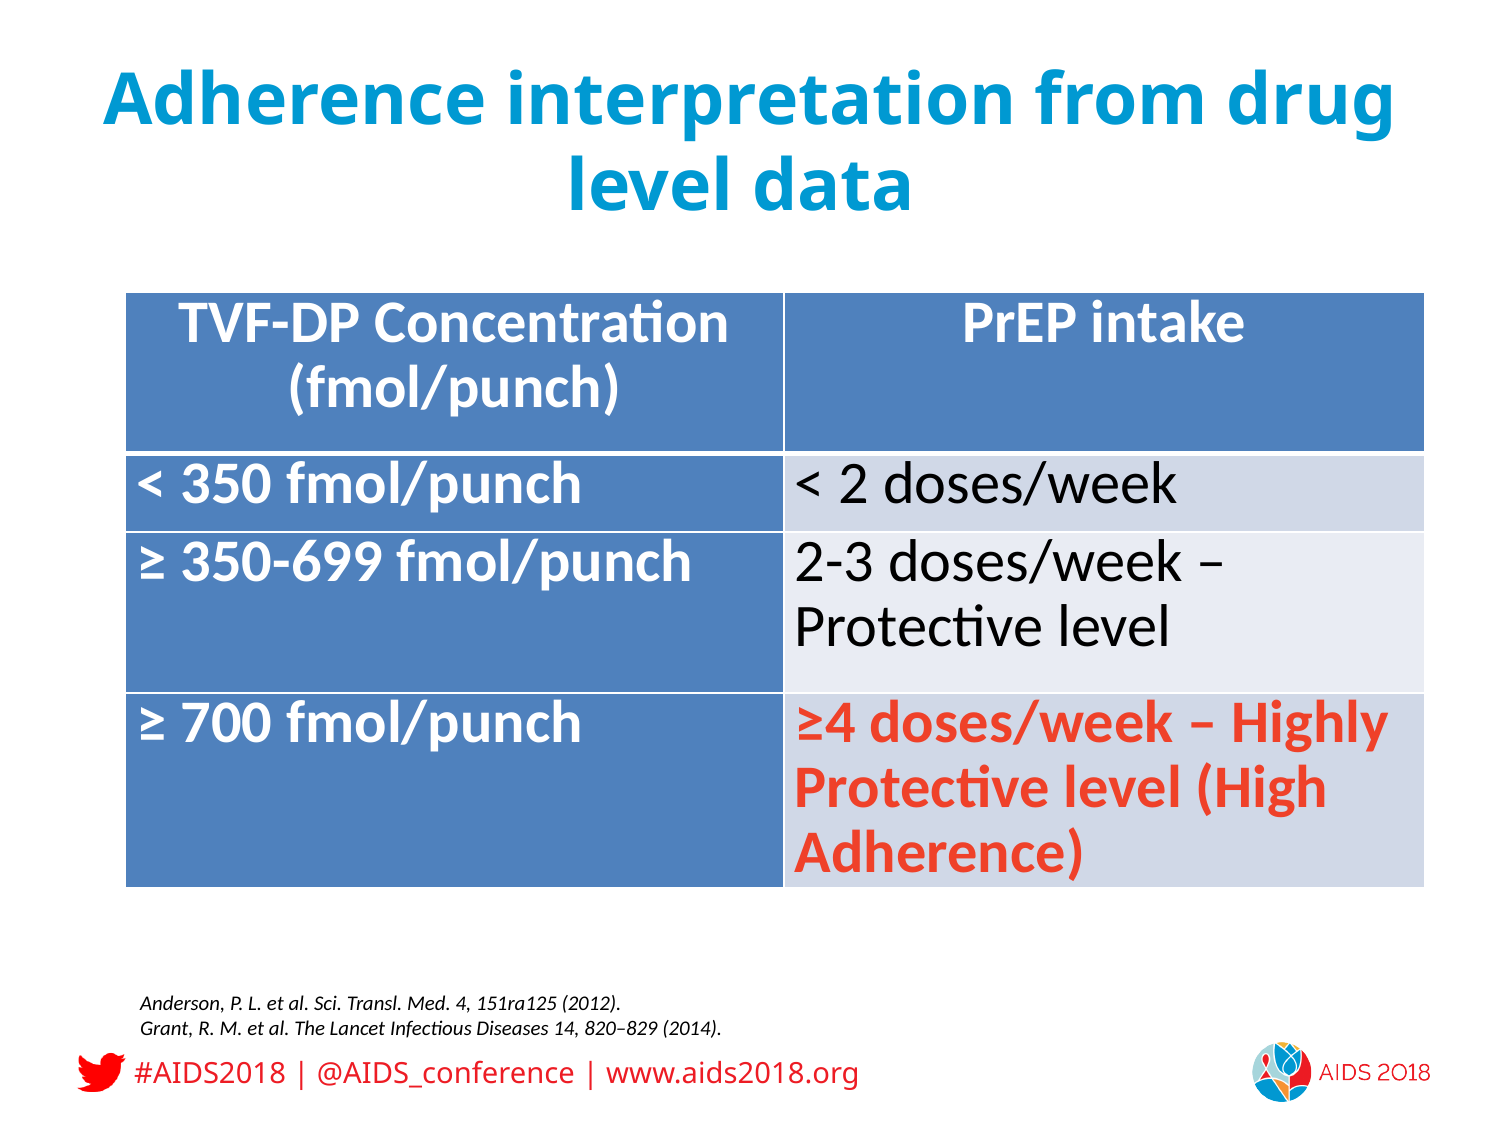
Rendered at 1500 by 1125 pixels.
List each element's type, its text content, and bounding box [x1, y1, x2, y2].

table_cell ≥4 doses/week – Highly Protective level (High Adherence) [785, 694, 1424, 887]
text_box Anderson, P. L. et al. Sci. Transl. Med. 4, 151ra125 (2012). Grant, R. M. et al. The Lancet Infectious Diseases 14, 820–829 (2014). [125, 982, 1476, 1047]
table_header PrEP intake [785, 293, 1424, 451]
table_header TVF-DP Concentration (fmol/punch) [126, 293, 783, 451]
picture [73, 1044, 129, 1100]
picture [1252, 1047, 1430, 1102]
table_cell < 2 doses/week [785, 456, 1424, 531]
title Adherence interpretation from drug level data [75, 45, 1425, 233]
table_cell ≥ 700 fmol/punch [126, 694, 783, 887]
table_cell 2-3 doses/week – Protective level [785, 533, 1424, 692]
table_cell < 350 fmol/punch [126, 456, 783, 531]
table_cell ≥ 350-699 fmol/punch [126, 533, 783, 692]
